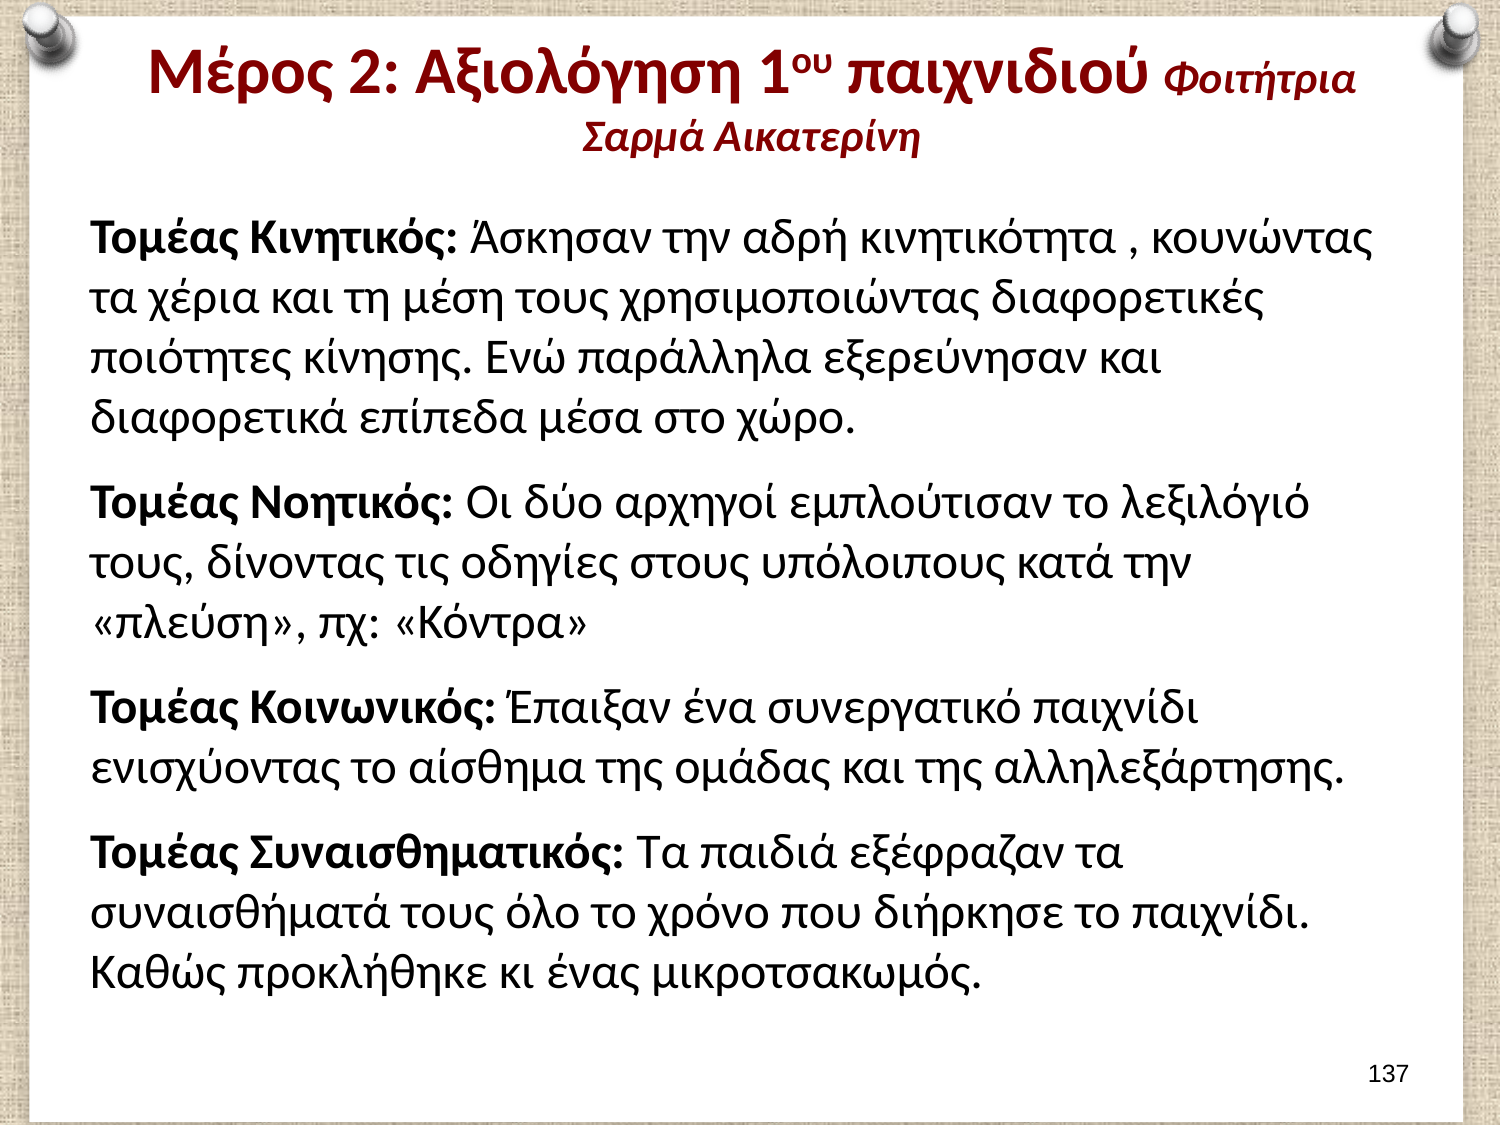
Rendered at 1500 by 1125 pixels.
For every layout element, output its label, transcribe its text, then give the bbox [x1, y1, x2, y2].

picture [0, 0, 1500, 1125]
list Τομέας Κινητικός: Άσκησαν την αδρή κινητικότητα , κουνώντας τα χέρια και τη μέση τους χρησιμοποιώντας διαφορετικές ποιότητες κίνησης. Ενώ παράλληλα εξερεύνησαν και διαφορετικά επίπεδα μέσα στο χώρο. Τομέας Νοητικός: Οι δύο αρχηγοί εμπλούτισαν το λεξιλόγιό τους, δίνοντας τις οδηγίες στους υπόλοιπους κατά την «πλεύση», πχ: «Κόντρα» Τομέας Κοινωνικός: Έπαιξαν ένα συνεργατικό παιχνίδι ενισχύοντας το αίσθημα της ομάδας και της αλληλεξάρτησης. Τομέας Συναισθηματικός: Τα παιδιά εξέφραζαν τα συναισθήματά τους όλο το χρόνο που διήρκησε το παιχνίδι. Καθώς προκλήθηκε κι ένας μικροτσακωμός. [75, 196, 1425, 1024]
slide_number 136 [1074, 1042, 1425, 1103]
title Μέρος 2: Αξιολόγηση 1ου παιχνιδιού Φοιτήτρια Σαρμά Αικατερίνη [76, 19, 1427, 169]
